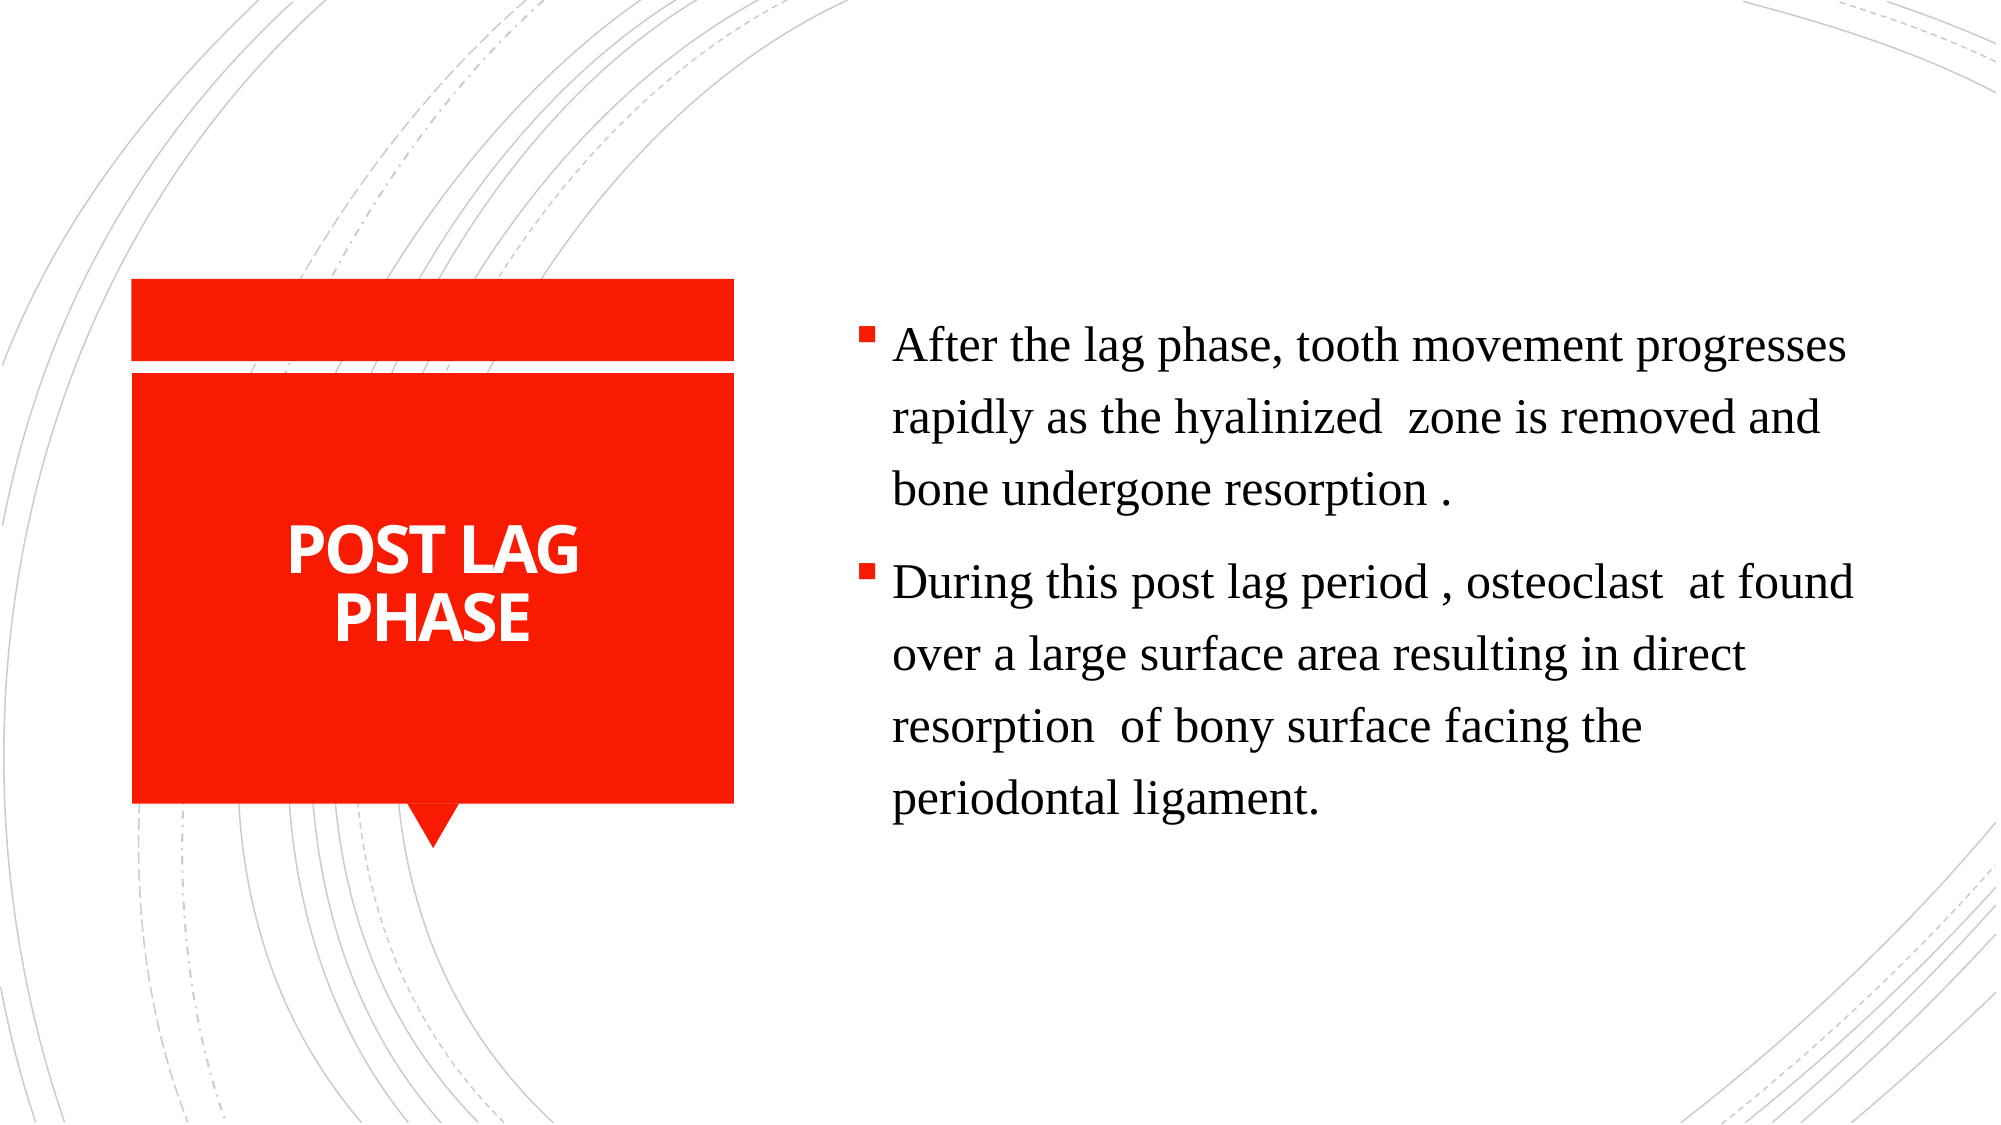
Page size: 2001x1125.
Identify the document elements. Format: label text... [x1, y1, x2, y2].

title POST LAG PHASE [145, 385, 720, 789]
list After the lag phase, tooth movement progresses rapidly as the hyalinized zone is removed and bone undergone resorption . During this post lag period , osteoclast at found over a large surface area resulting in direct resorption of bony surface facing the periodontal ligament. [839, 131, 1871, 993]
